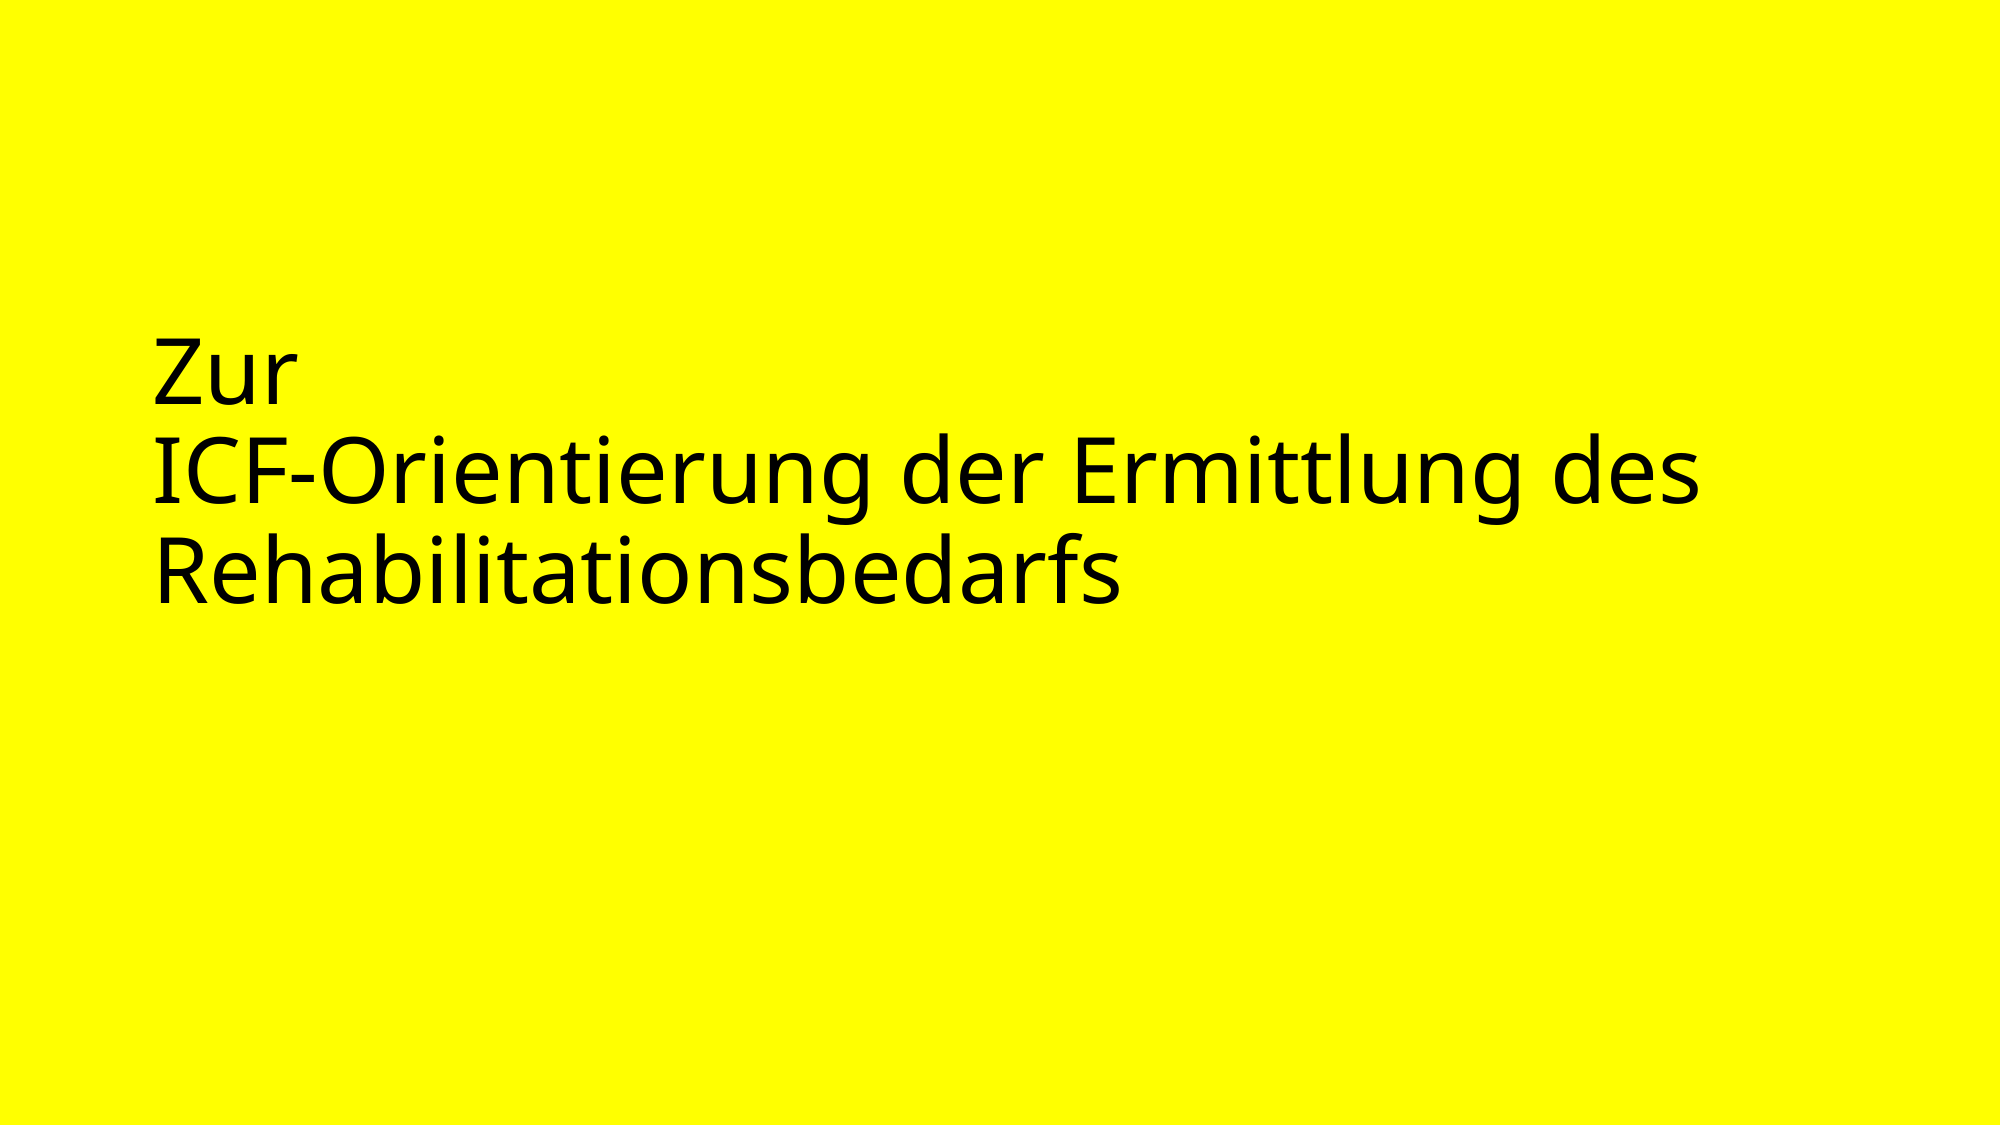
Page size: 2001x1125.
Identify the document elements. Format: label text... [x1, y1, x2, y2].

title Zur ICF-Orientierung der Ermittlung des Rehabilitationsbedarfs [137, 59, 1863, 889]
